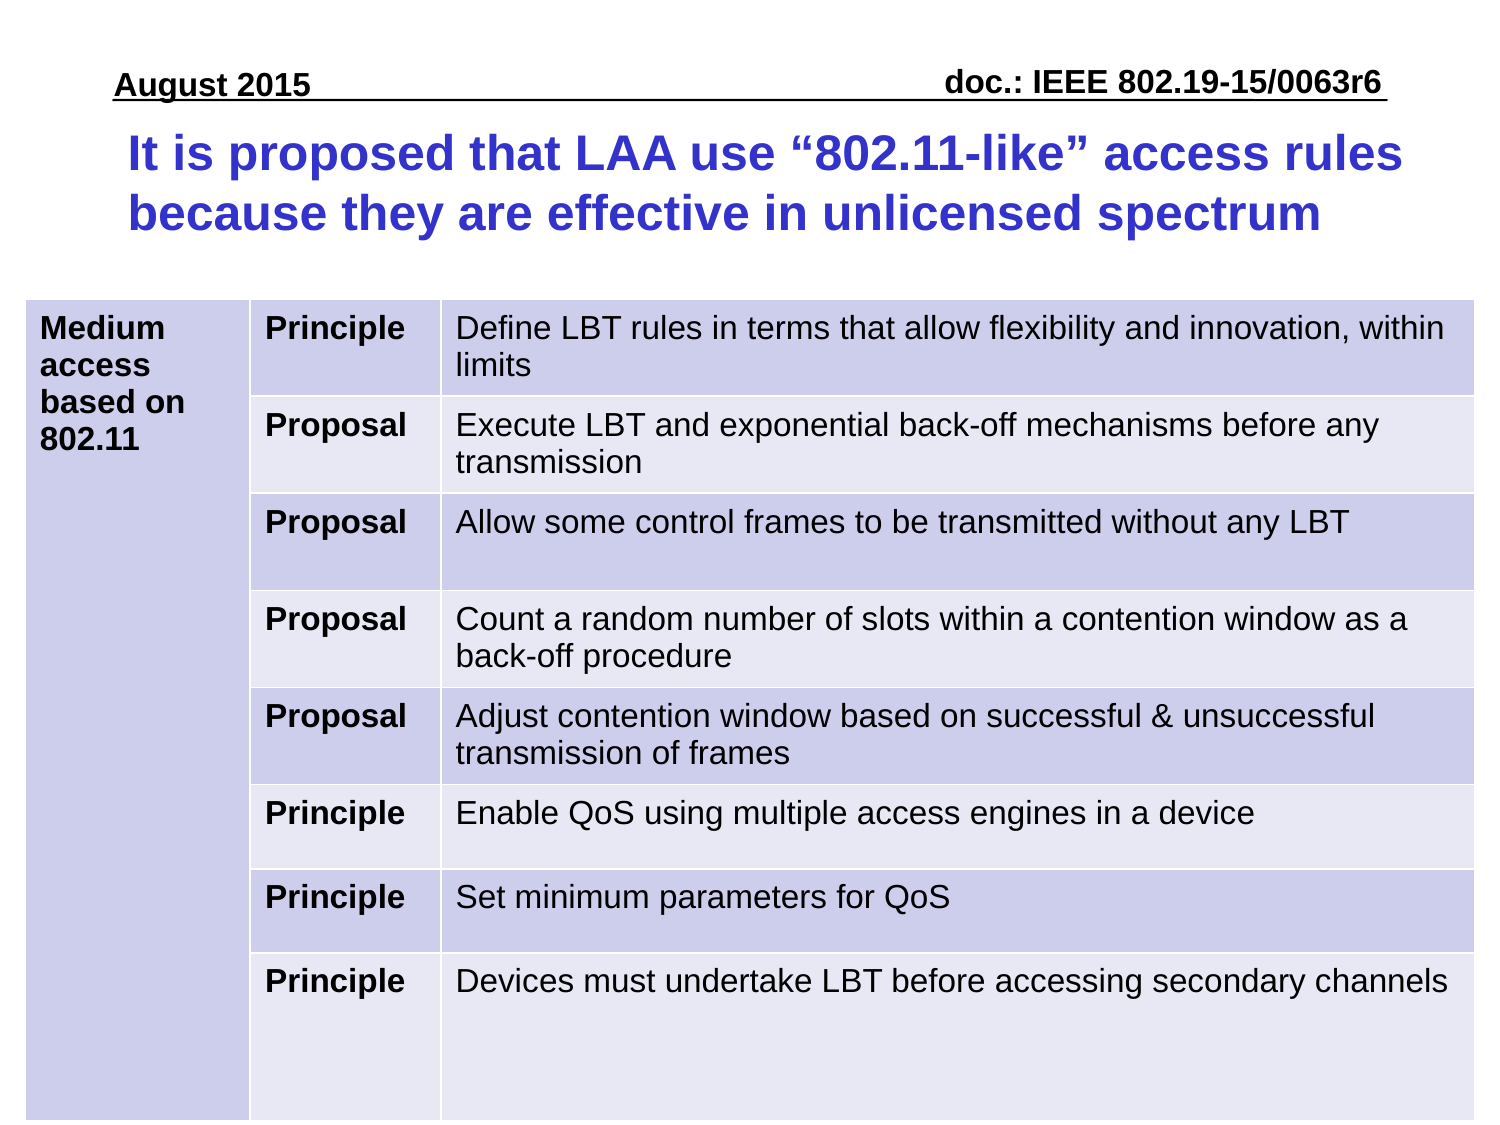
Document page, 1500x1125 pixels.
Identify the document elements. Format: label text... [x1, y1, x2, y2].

table_cell Proposal [251, 494, 440, 590]
table_cell Principle [251, 785, 440, 868]
table_cell Devices must undertake LBT before accessing secondary channels [442, 954, 1474, 1120]
table_cell Adjust contention window based on successful & unsuccessful transmission of frames [442, 688, 1474, 784]
table_cell Proposal [251, 591, 440, 687]
table_cell Execute LBT and exponential back-off mechanisms before any transmission [442, 397, 1474, 492]
table_cell Set minimum parameters for QoS [442, 870, 1474, 952]
table_cell Principle [251, 954, 440, 1120]
table_cell Allow some control frames to be transmitted without any LBT [442, 494, 1474, 590]
title It is proposed that LAA use “802.11-like” access rules because they are effective in unlicensed spectrum [112, 112, 1500, 288]
table_header Principle [251, 300, 440, 395]
table_cell Enable QoS using multiple access engines in a device [442, 785, 1474, 868]
table_cell Count a random number of slots within a contention window as a back-off procedure [442, 591, 1474, 687]
table_cell Proposal [251, 688, 440, 784]
table_cell Principle [251, 870, 440, 952]
table_cell Proposal [251, 397, 440, 492]
table_header Medium access based on 802.11 [26, 300, 249, 1120]
table_header Define LBT rules in terms that allow flexibility and innovation, within limits [442, 300, 1474, 395]
